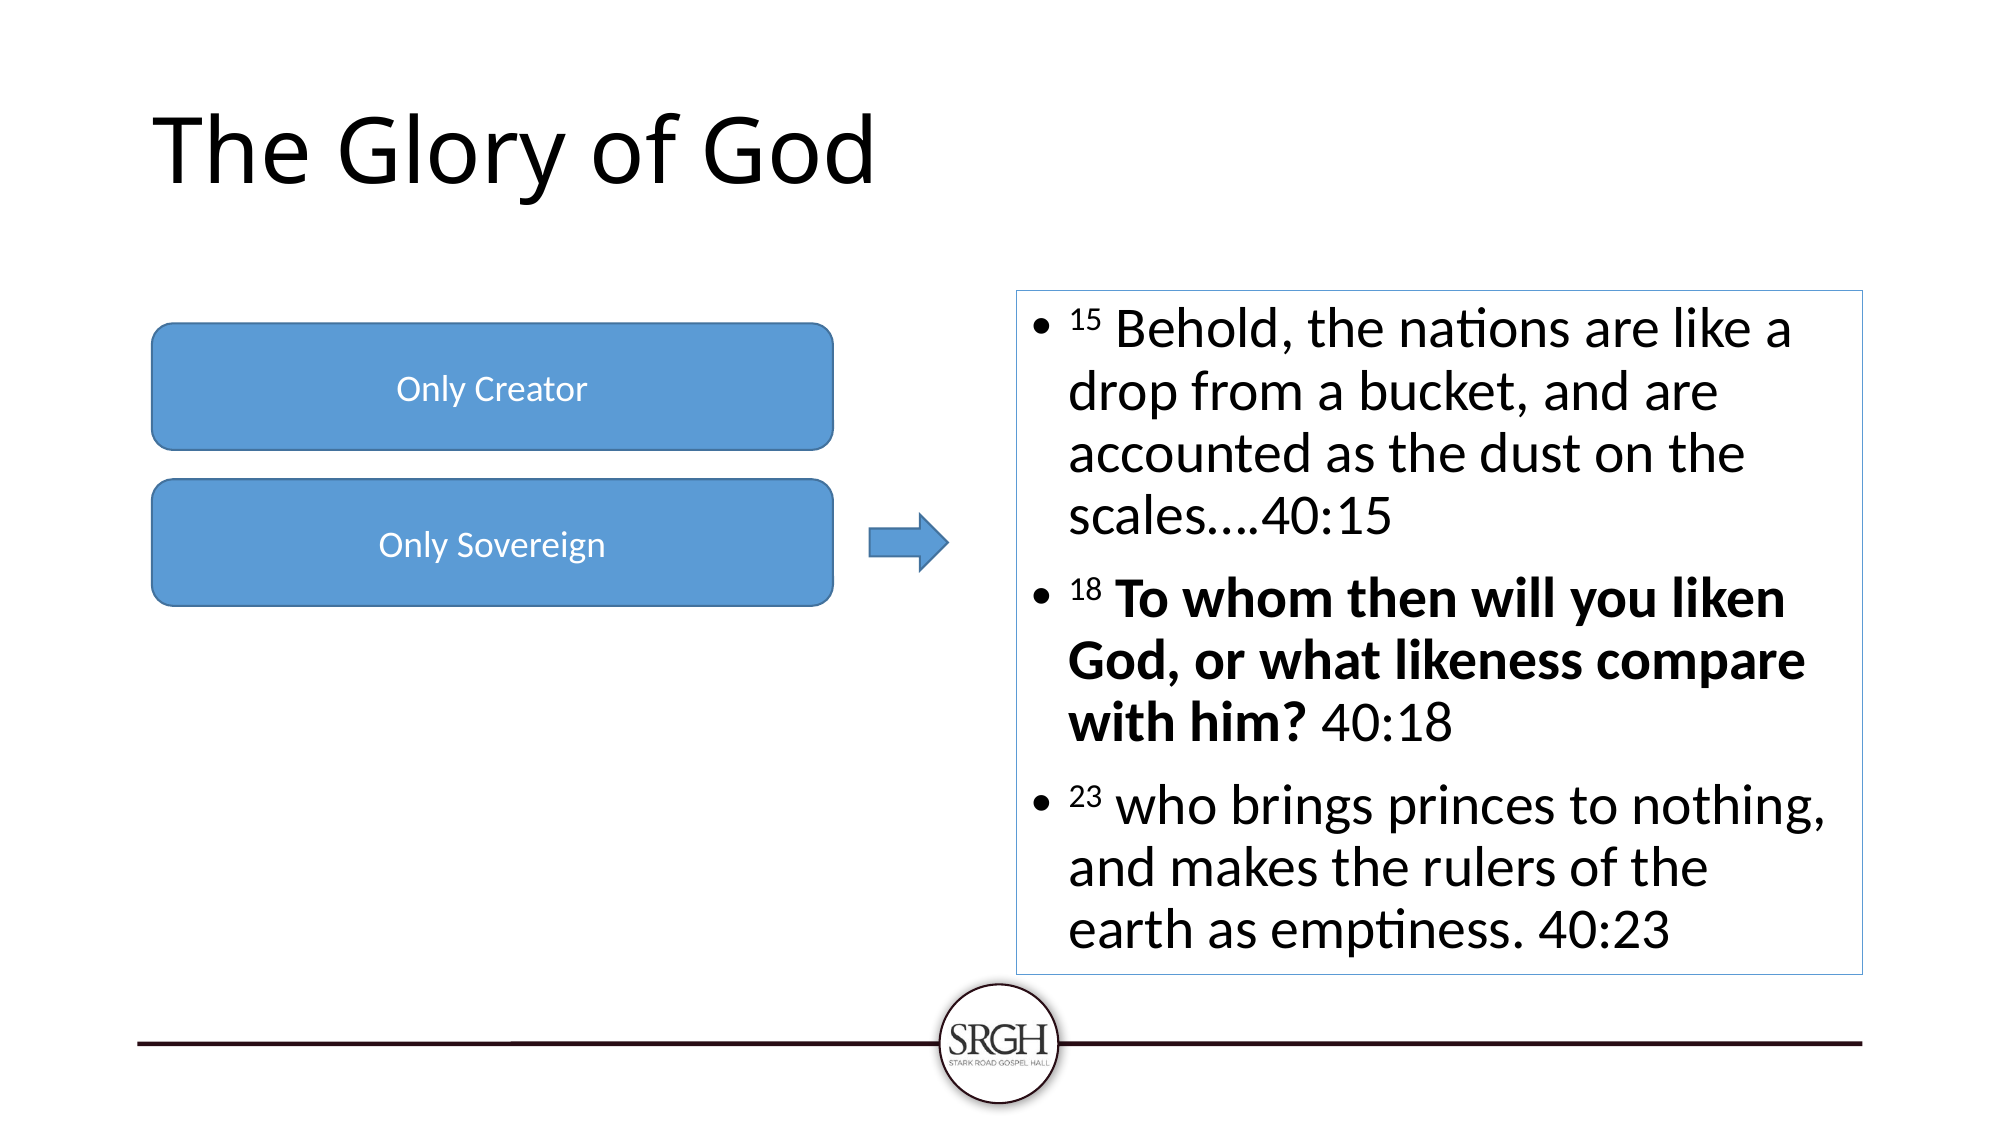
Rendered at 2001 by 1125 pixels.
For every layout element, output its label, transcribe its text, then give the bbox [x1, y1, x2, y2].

list 15 Behold, the nations are like a drop from a bucket, and are accounted as the dust on the scales….40:15 18 To whom then will you liken God, or what likeness compare with him? 40:18 23 who brings princes to nothing, and makes the rulers of the earth as emptiness. 40:23 [1016, 290, 1863, 975]
title The Glory of God [137, 44, 1863, 263]
text_box Only Sovereign [150, 478, 835, 607]
text_box [868, 512, 950, 573]
text_box Only Creator [150, 322, 835, 451]
picture [947, 1020, 1051, 1068]
